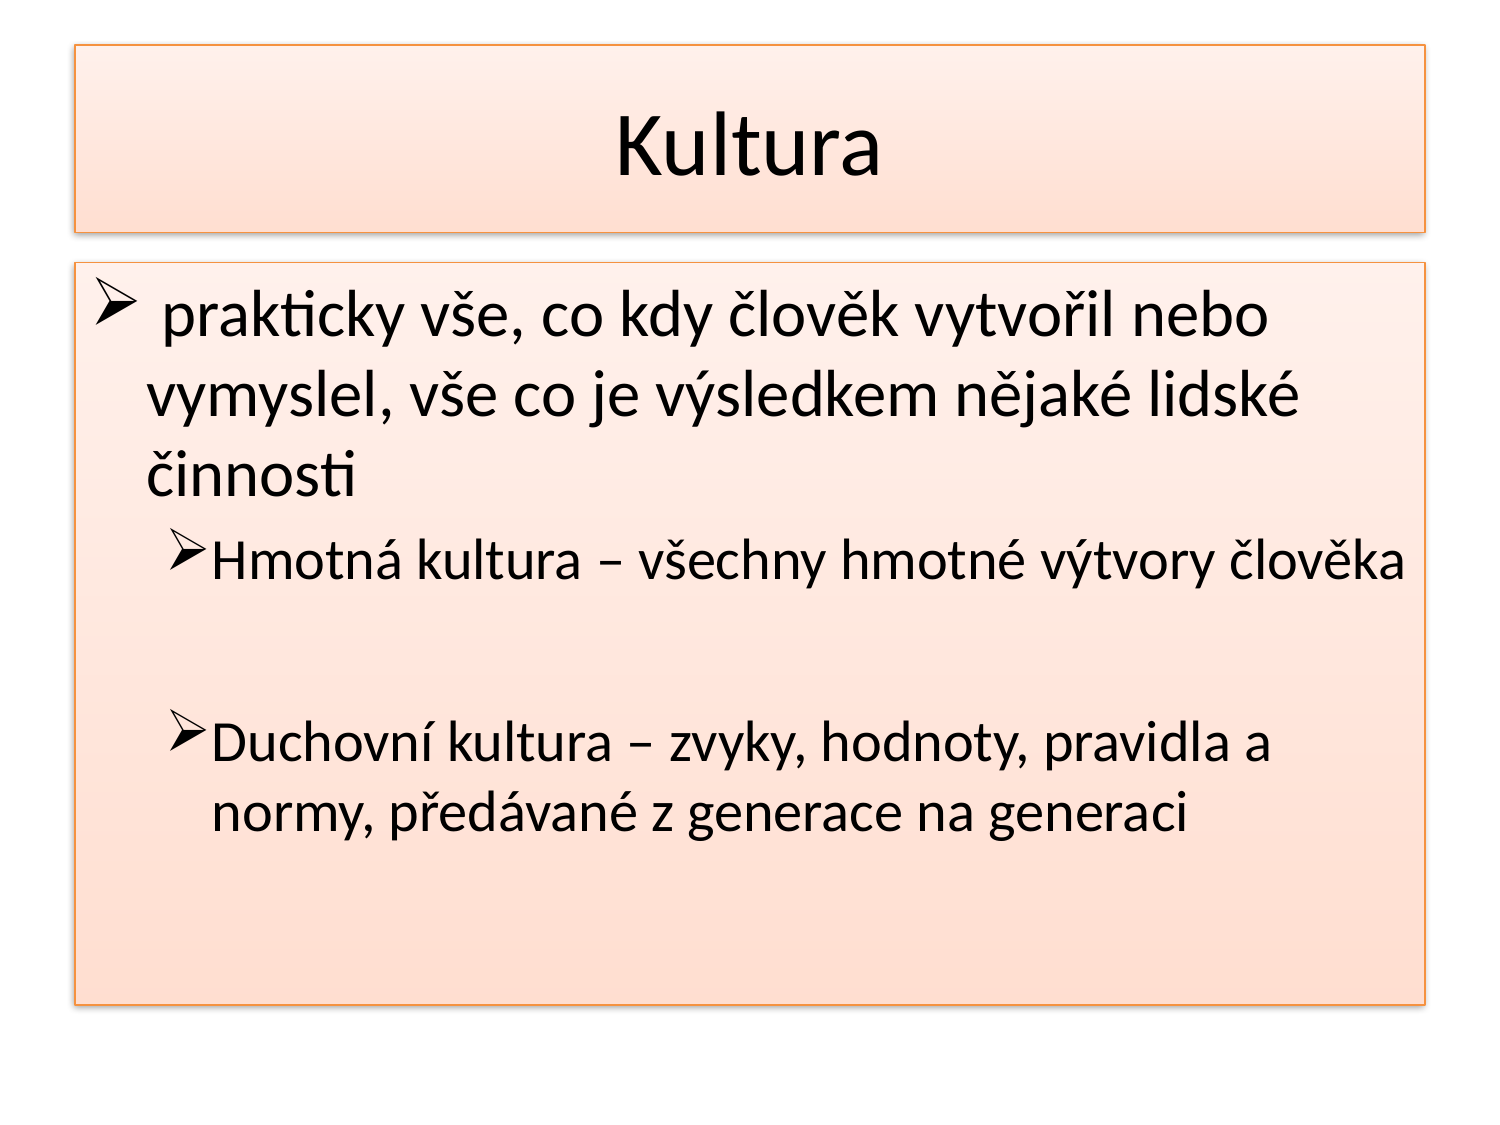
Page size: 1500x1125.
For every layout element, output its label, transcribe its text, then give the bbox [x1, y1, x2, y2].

title Kultura [74, 44, 1426, 233]
list prakticky vše, co kdy člověk vytvořil nebo vymyslel, vše co je výsledkem nějaké lidské činnosti Hmotná kultura – všechny hmotné výtvory člověka Duchovní kultura – zvyky, hodnoty, pravidla a normy, předávané z generace na generaci [74, 262, 1426, 1006]
